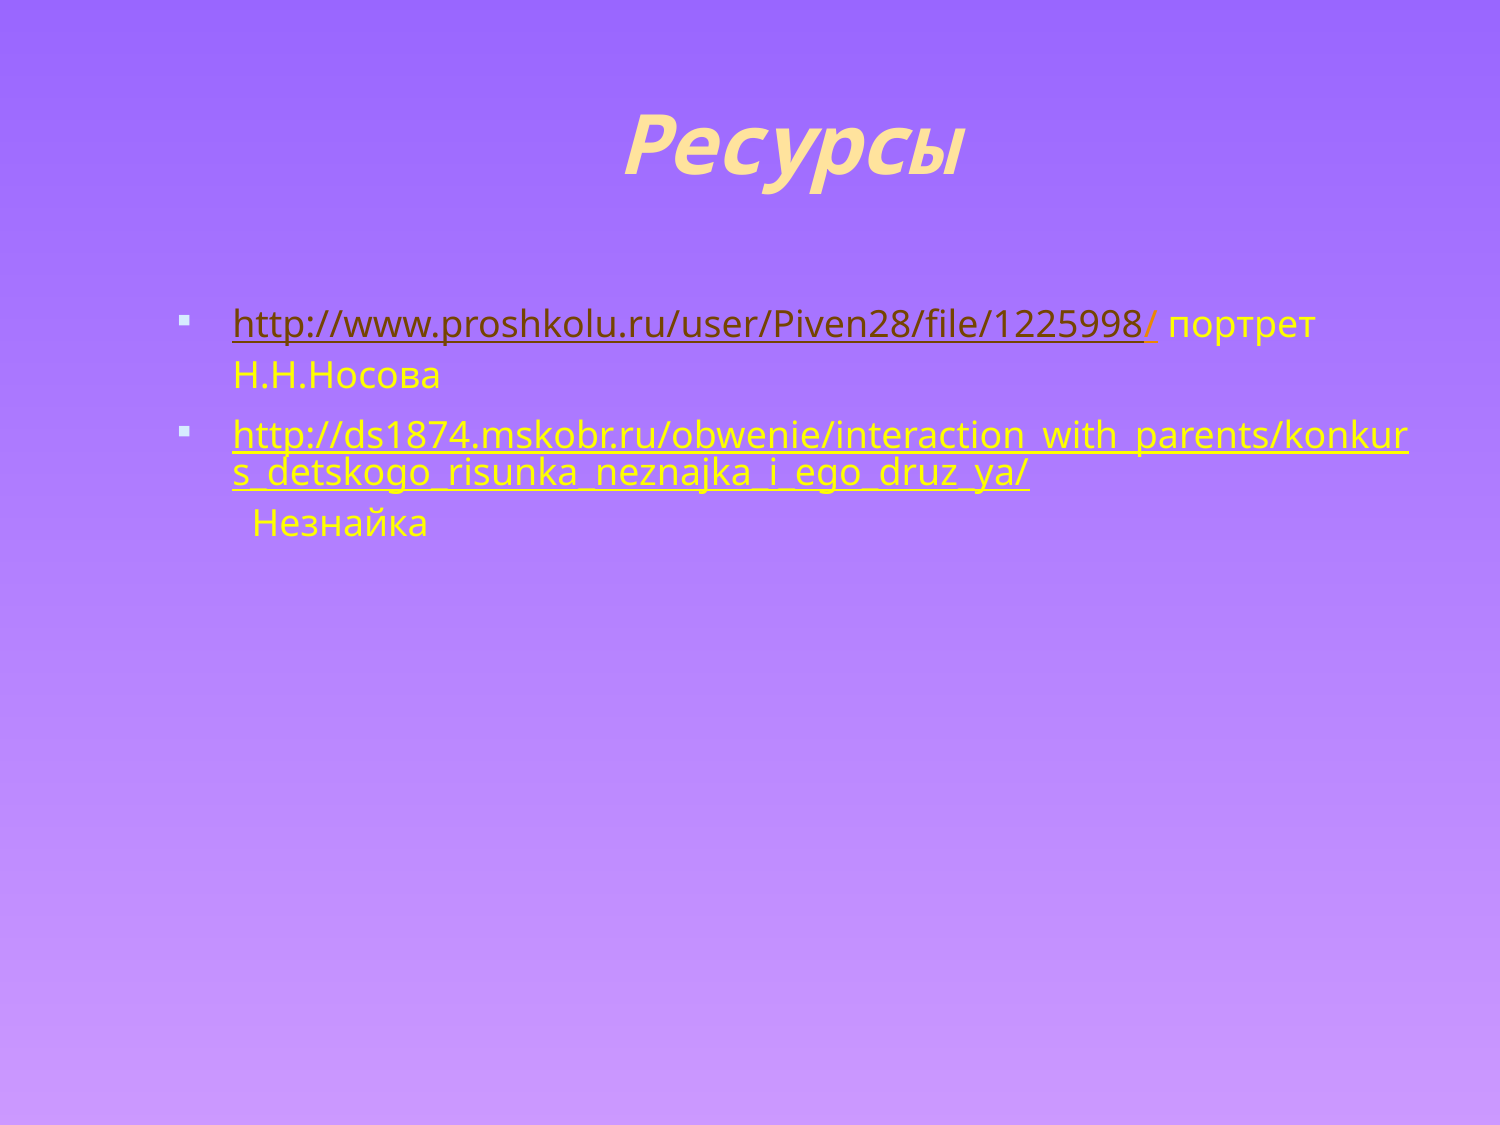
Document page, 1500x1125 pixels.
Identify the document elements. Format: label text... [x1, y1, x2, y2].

title Ресурсы [150, 83, 1425, 234]
list http://www.proshkolu.ru/user/Piven28/file/1225998/ портрет Н.Н.Носова http://ds1874.mskobr.ru/obwenie/interaction_with_parents/konkurs_detskogo_risunka_neznajka_i_ego_druz_ya/ Незнайка [150, 292, 1425, 1043]
